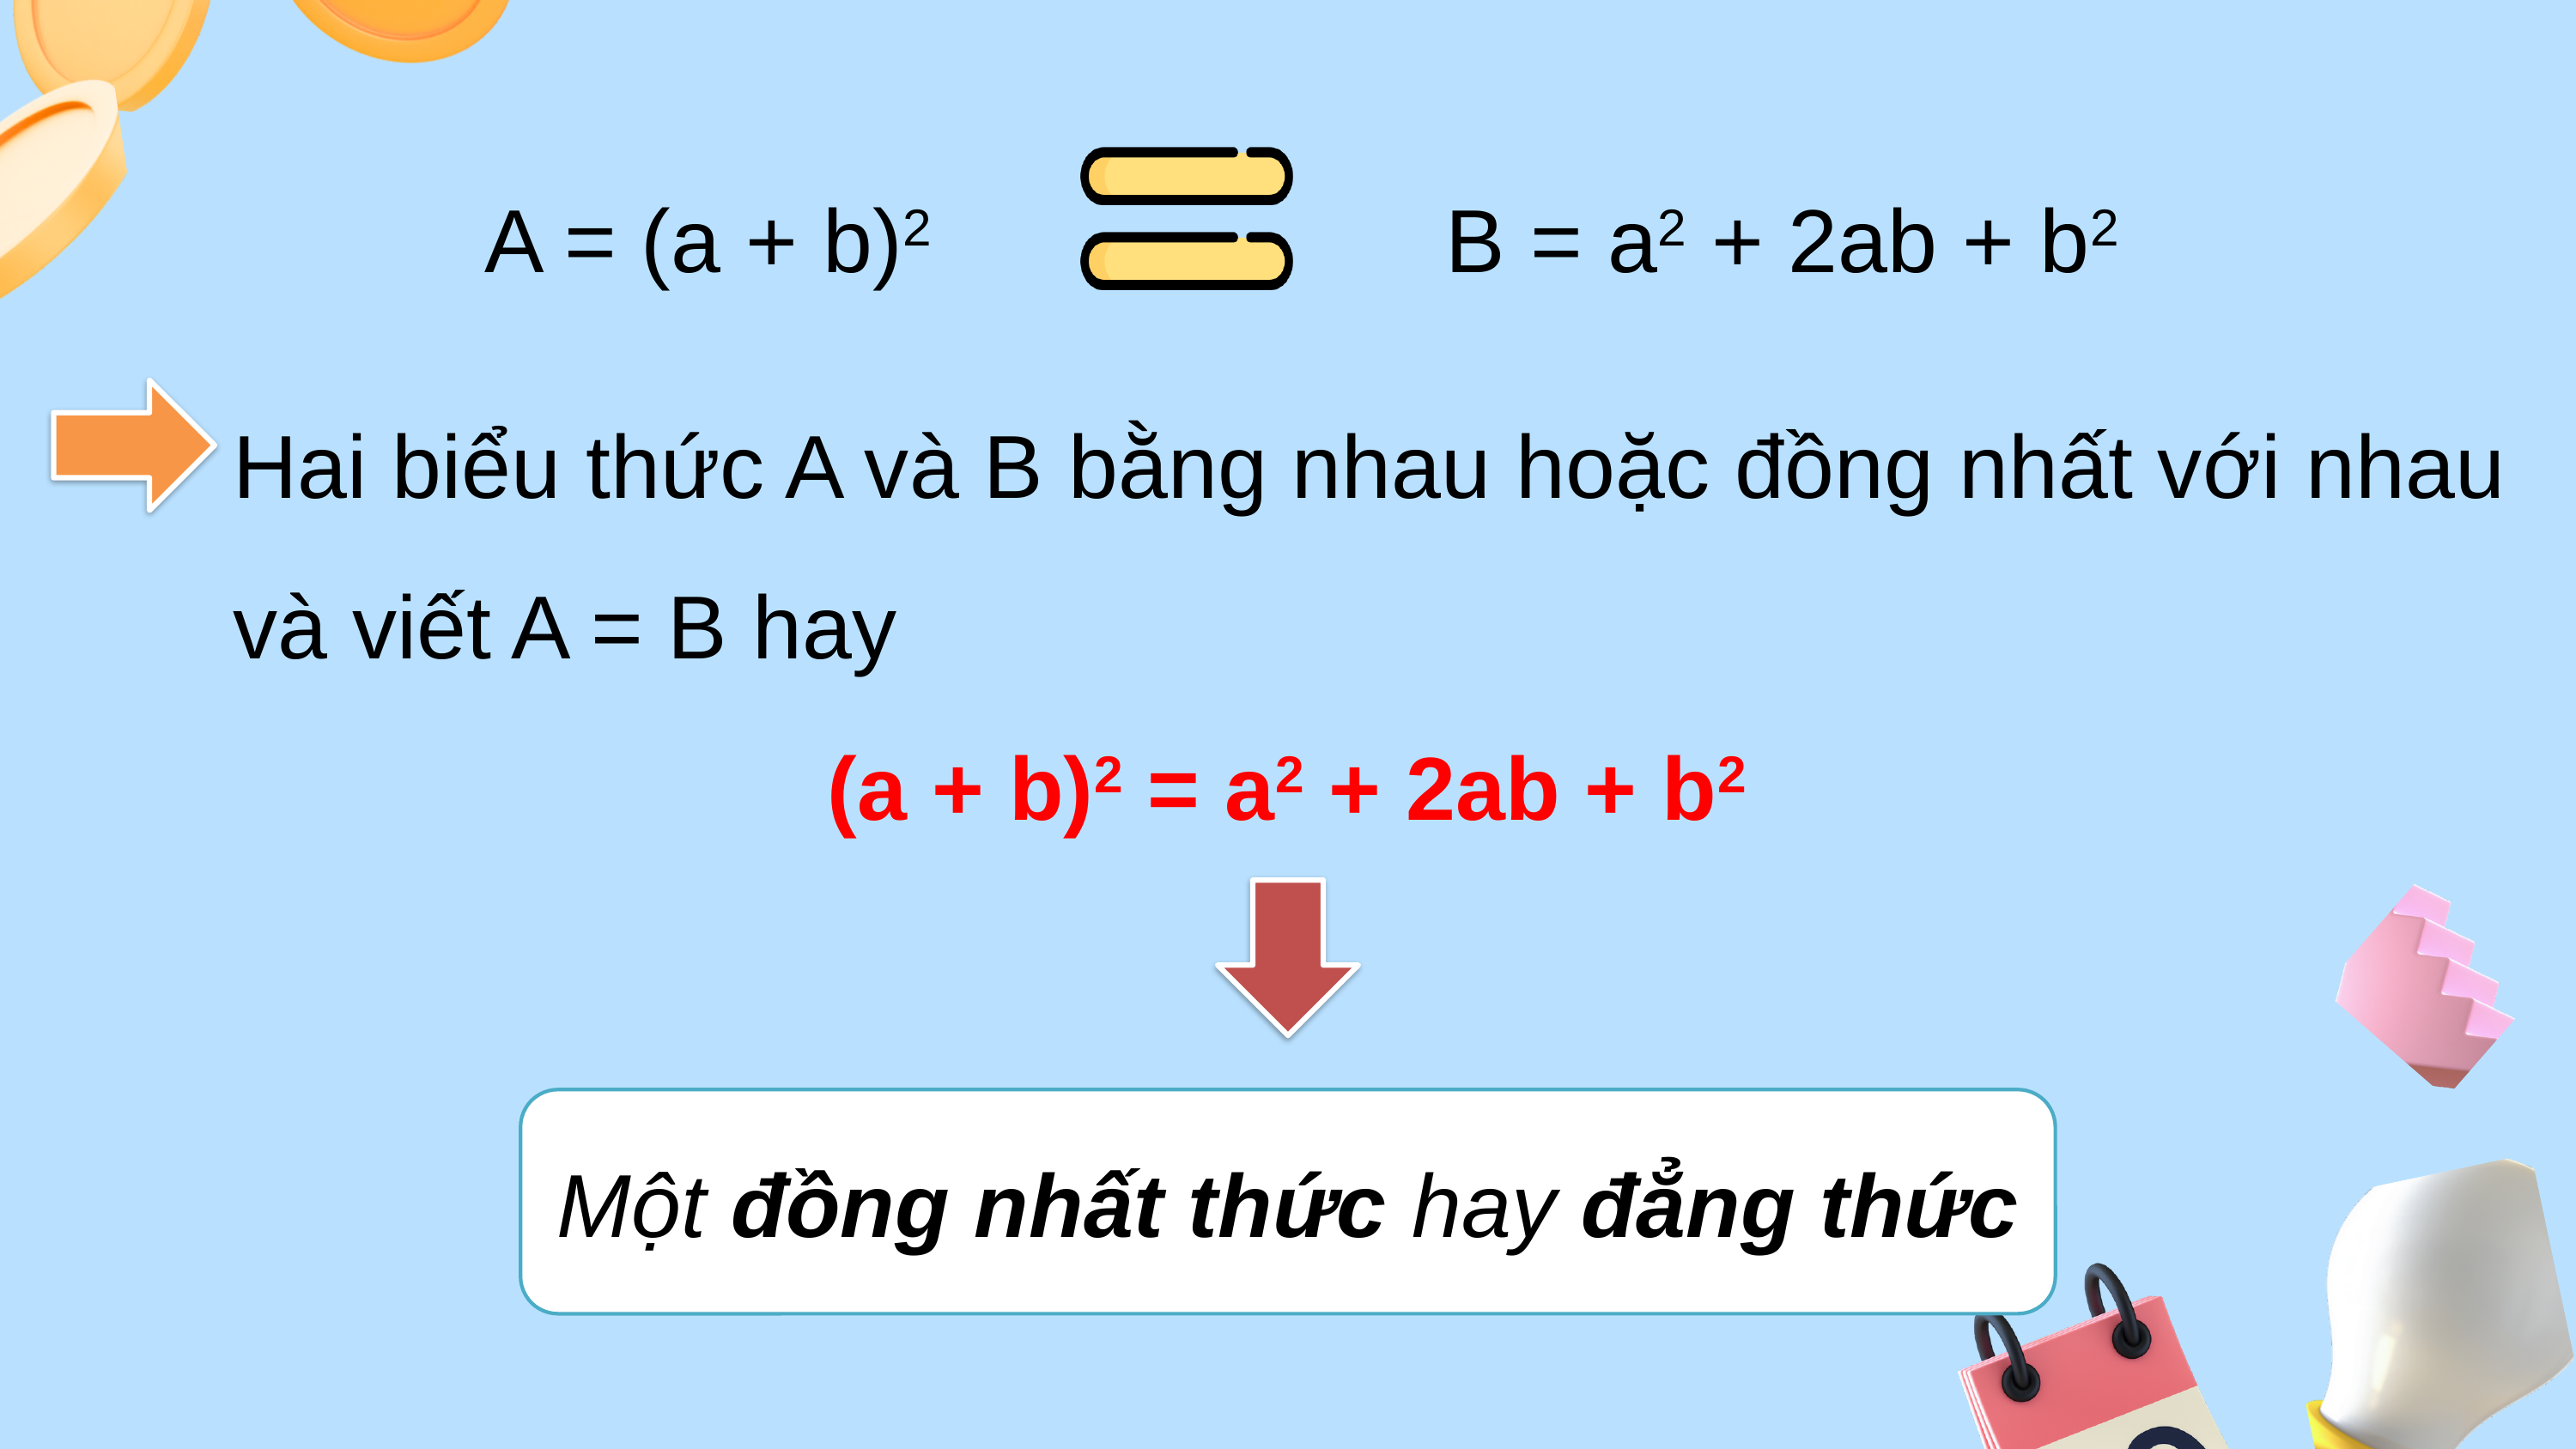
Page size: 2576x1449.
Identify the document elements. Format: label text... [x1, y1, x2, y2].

text_box Hai biểu thức A và B bằng nhau hoặc đồng nhất với nhau và viết A = B hay [220, 349, 2561, 683]
text_box [0, 25, 145, 315]
text_box B = a2 + 2ab + b2 [1433, 123, 2201, 297]
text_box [1041, 134, 1331, 291]
text_box Một đồng nhất thức hay đẳng thức [519, 1088, 2057, 1316]
text_box a) Cho x + y = 12 và xy = 35. Tính (x – y)2 b) Cho x – y = 8 và xy = 20. Tính (x + y)3 c) Cho x + y = 5 và xy = 6. Tính x3 + y3 d) Cho x – y = 3 và xy = 40. Tính x3 – y3 [1035, 132, 1337, 300]
text_box [2322, 873, 2548, 1098]
text_box A = (a + b)2 [471, 123, 1024, 297]
text_box [51, 377, 218, 513]
text_box (a + b)2 = a2 + 2ab + b2 [815, 670, 1846, 845]
text_box [1215, 877, 1361, 1039]
text_box [0, 0, 526, 142]
text_box [2264, 1153, 2576, 1449]
text_box [1957, 1263, 2284, 1449]
